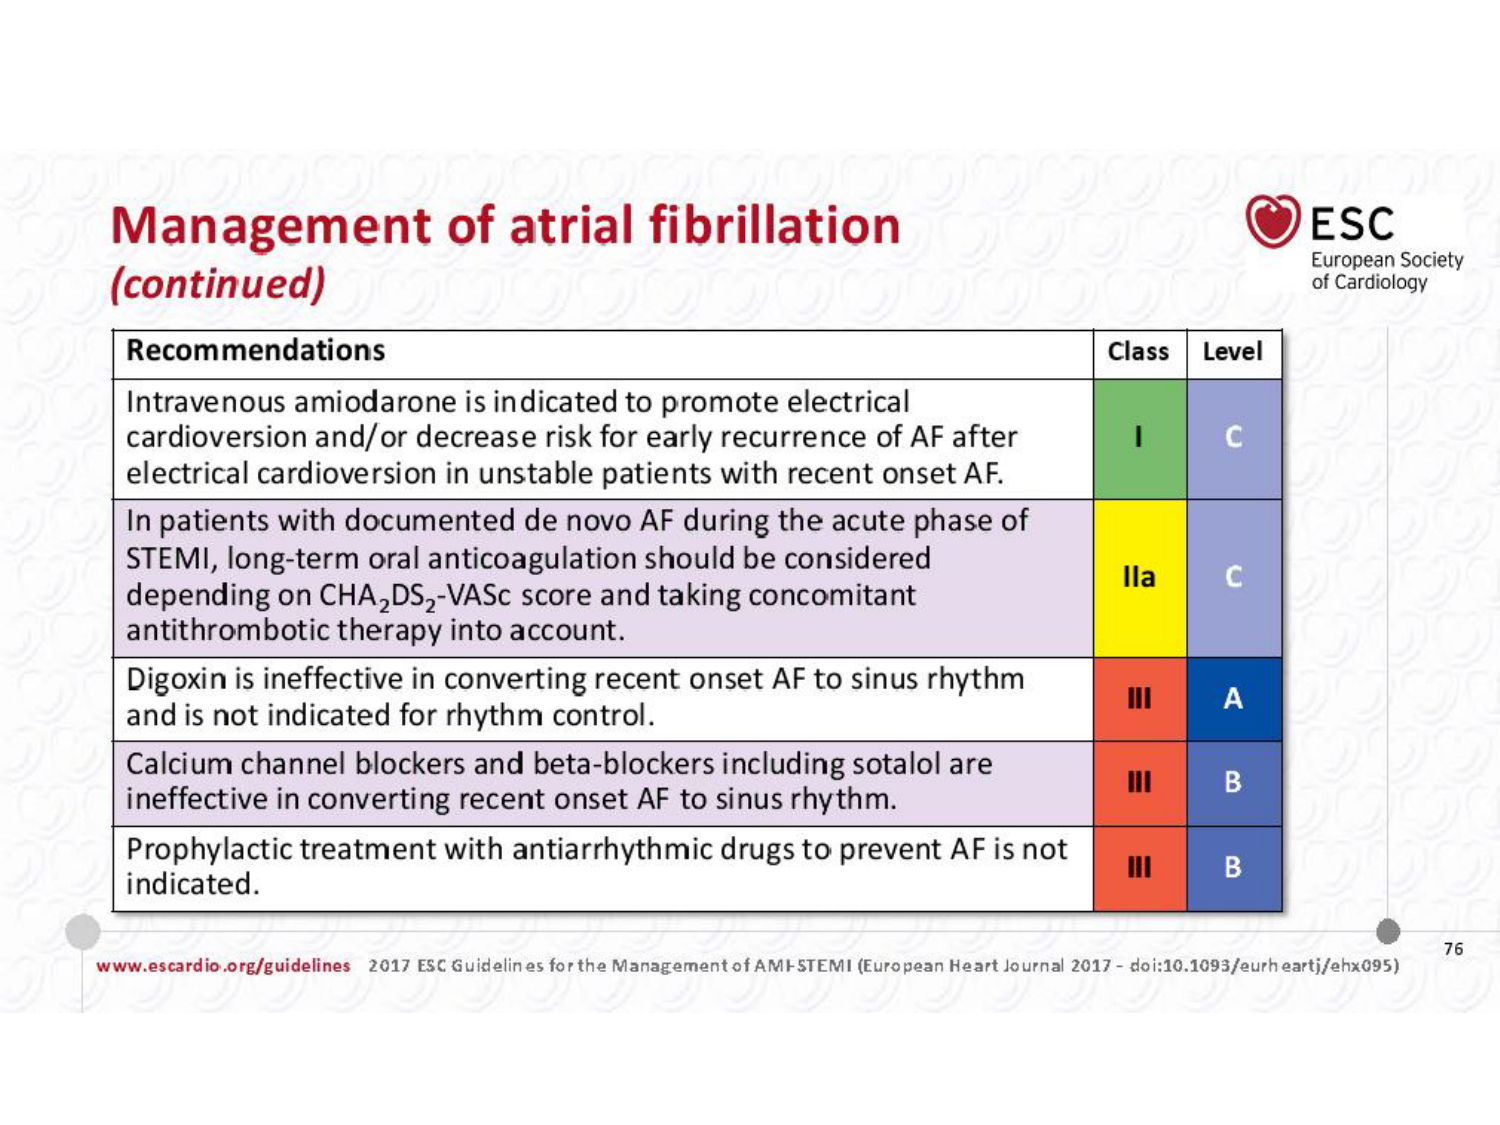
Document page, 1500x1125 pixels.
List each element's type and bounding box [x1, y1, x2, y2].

list [0, 149, 1500, 1013]
